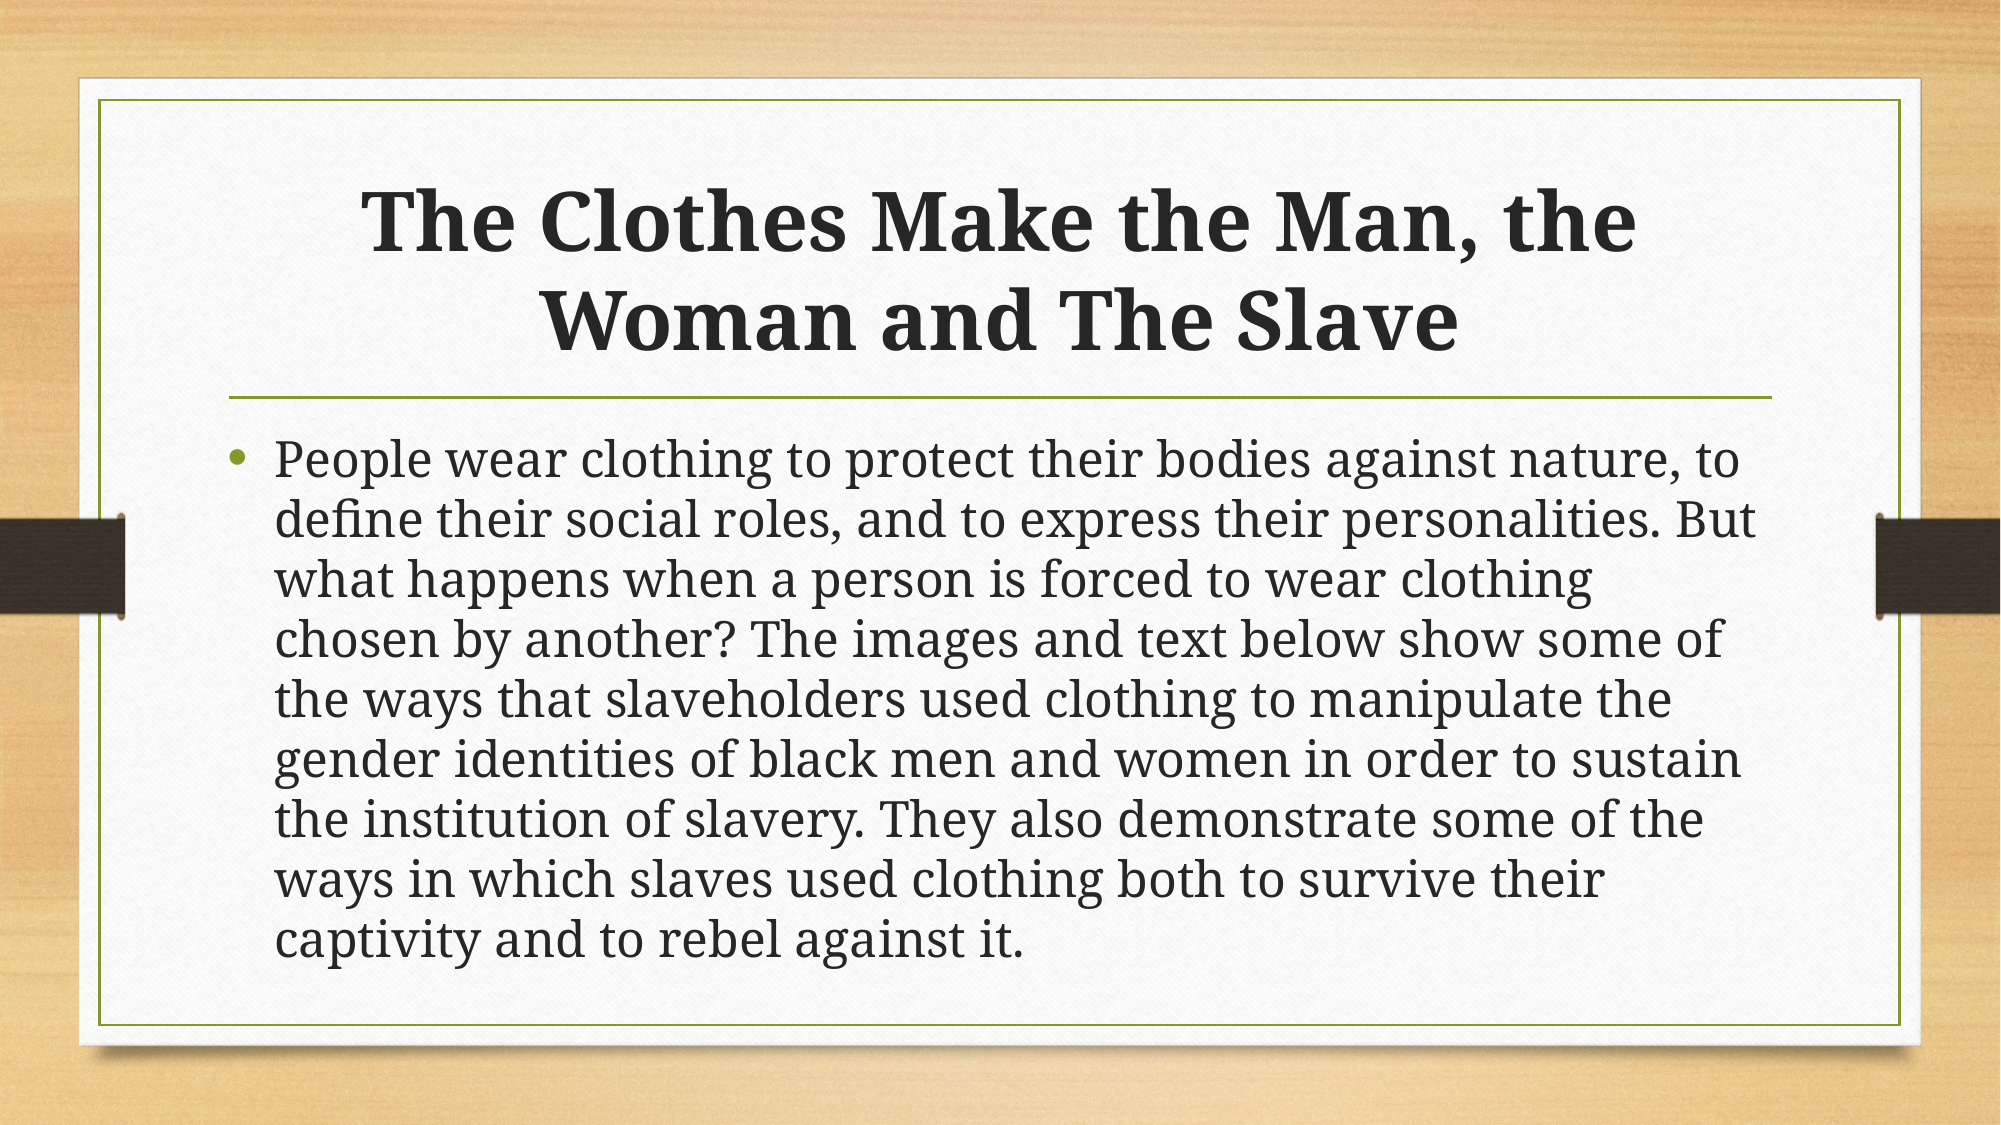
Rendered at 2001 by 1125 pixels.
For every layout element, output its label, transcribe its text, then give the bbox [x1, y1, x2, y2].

picture [0, 0, 2001, 1125]
title The Clothes Make the Man, the Woman and The Slave [212, 161, 1788, 375]
list People wear clothing to protect their bodies against nature, to define their social roles, and to express their personalities. But what happens when a person is forced to wear clothing chosen by another? The images and text below show some of the ways that slaveholders used clothing to manipulate the gender identities of black men and women in order to sustain the institution of slavery. They also demonstrate some of the ways in which slaves used clothing both to survive their captivity and to rebel against it. [212, 419, 1788, 964]
